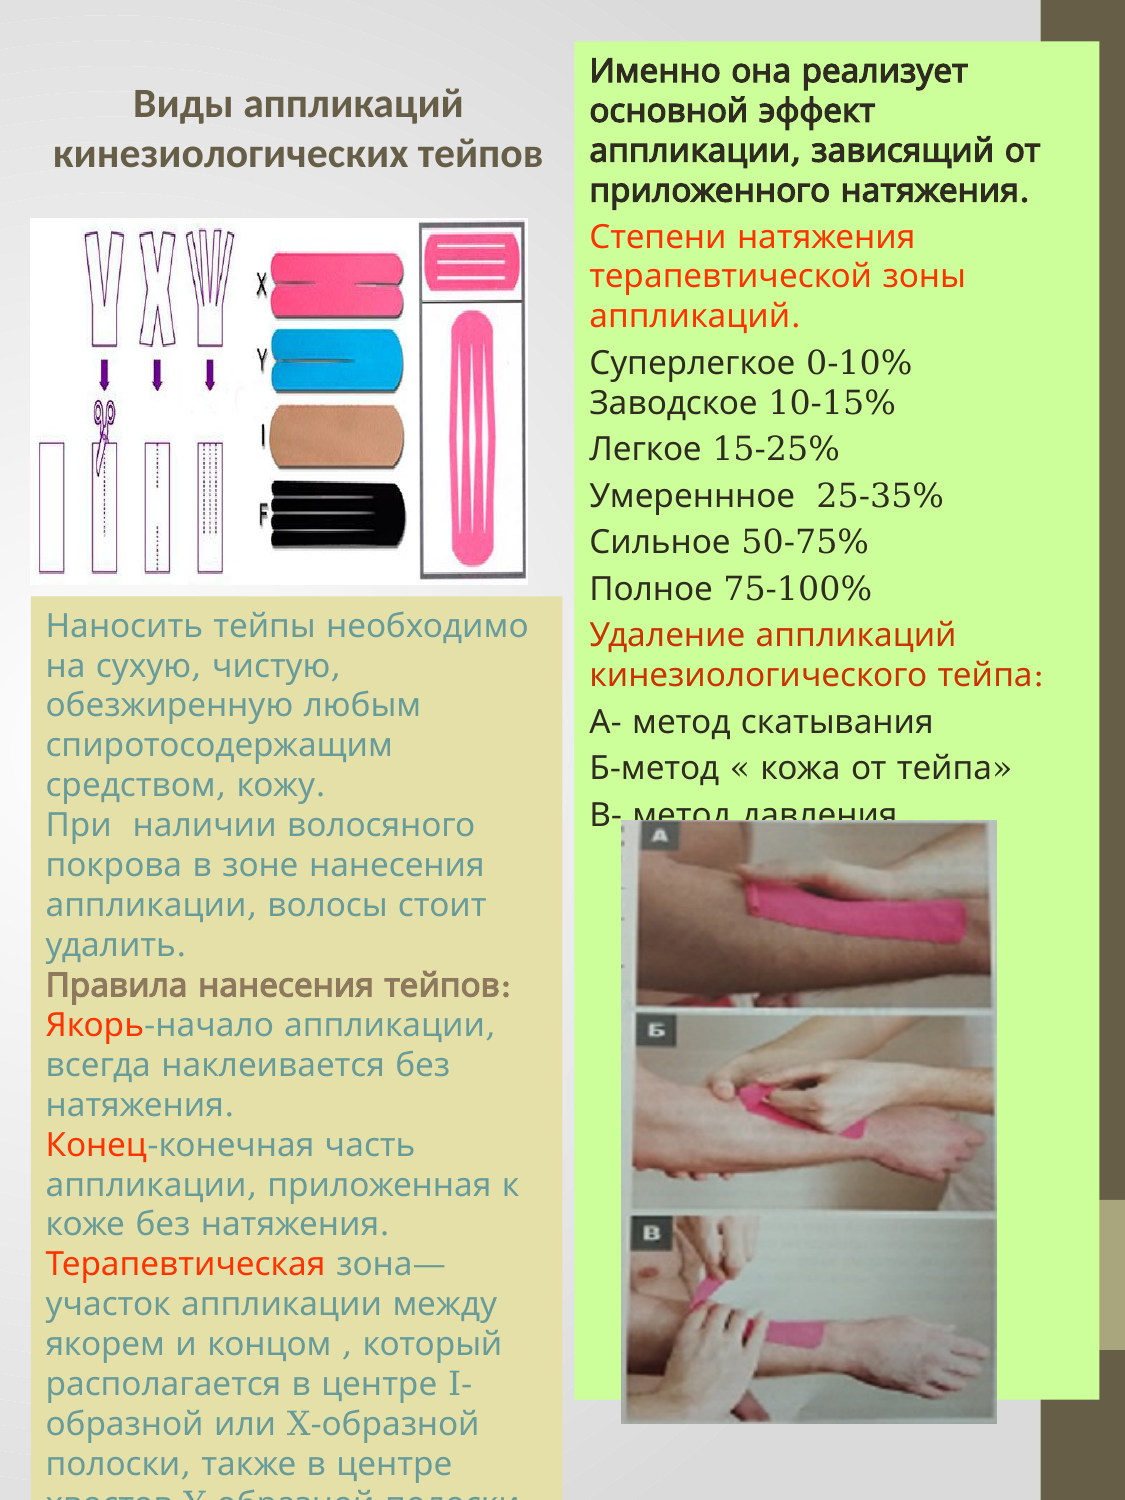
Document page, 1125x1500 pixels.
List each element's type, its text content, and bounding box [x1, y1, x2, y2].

text_box Наносить тейпы необходимо на сухую, чистую, обезжиренную любым спиротосодержащим средством, кожу. При наличии волосяного покрова в зоне нанесения аппликации, волосы стоит удалить. Правила нанесения тейпов: Якорь-начало аппликации, всегда наклеивается без натяжения. Конец-конечная часть аппликации, приложенная к коже без натяжения. Терапевтическая зона—участок аппликации между якорем и концом , который располагается в центре I-образной или X-образной полоски, также в центре хвостов Y-образной полоски [30, 596, 563, 1500]
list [30, 217, 529, 586]
list Именно она реализует основной эффект аппликации, зависящий от приложенного натяжения. Степени натяжения терапевтической зоны аппликаций. Суперлегкое 0-10% Заводское 10-15% Легкое 15-25% Умереннное 25-35% Сильное 50-75% Полное 75-100% Удаление аппликаций кинезиологического тейпа: А- метод скатывания Б-метод « кожа от тейпа» В- метод давления [574, 41, 1100, 1400]
picture [620, 820, 998, 1425]
list Виды аппликаций кинезиологических тейпов [34, 53, 563, 183]
